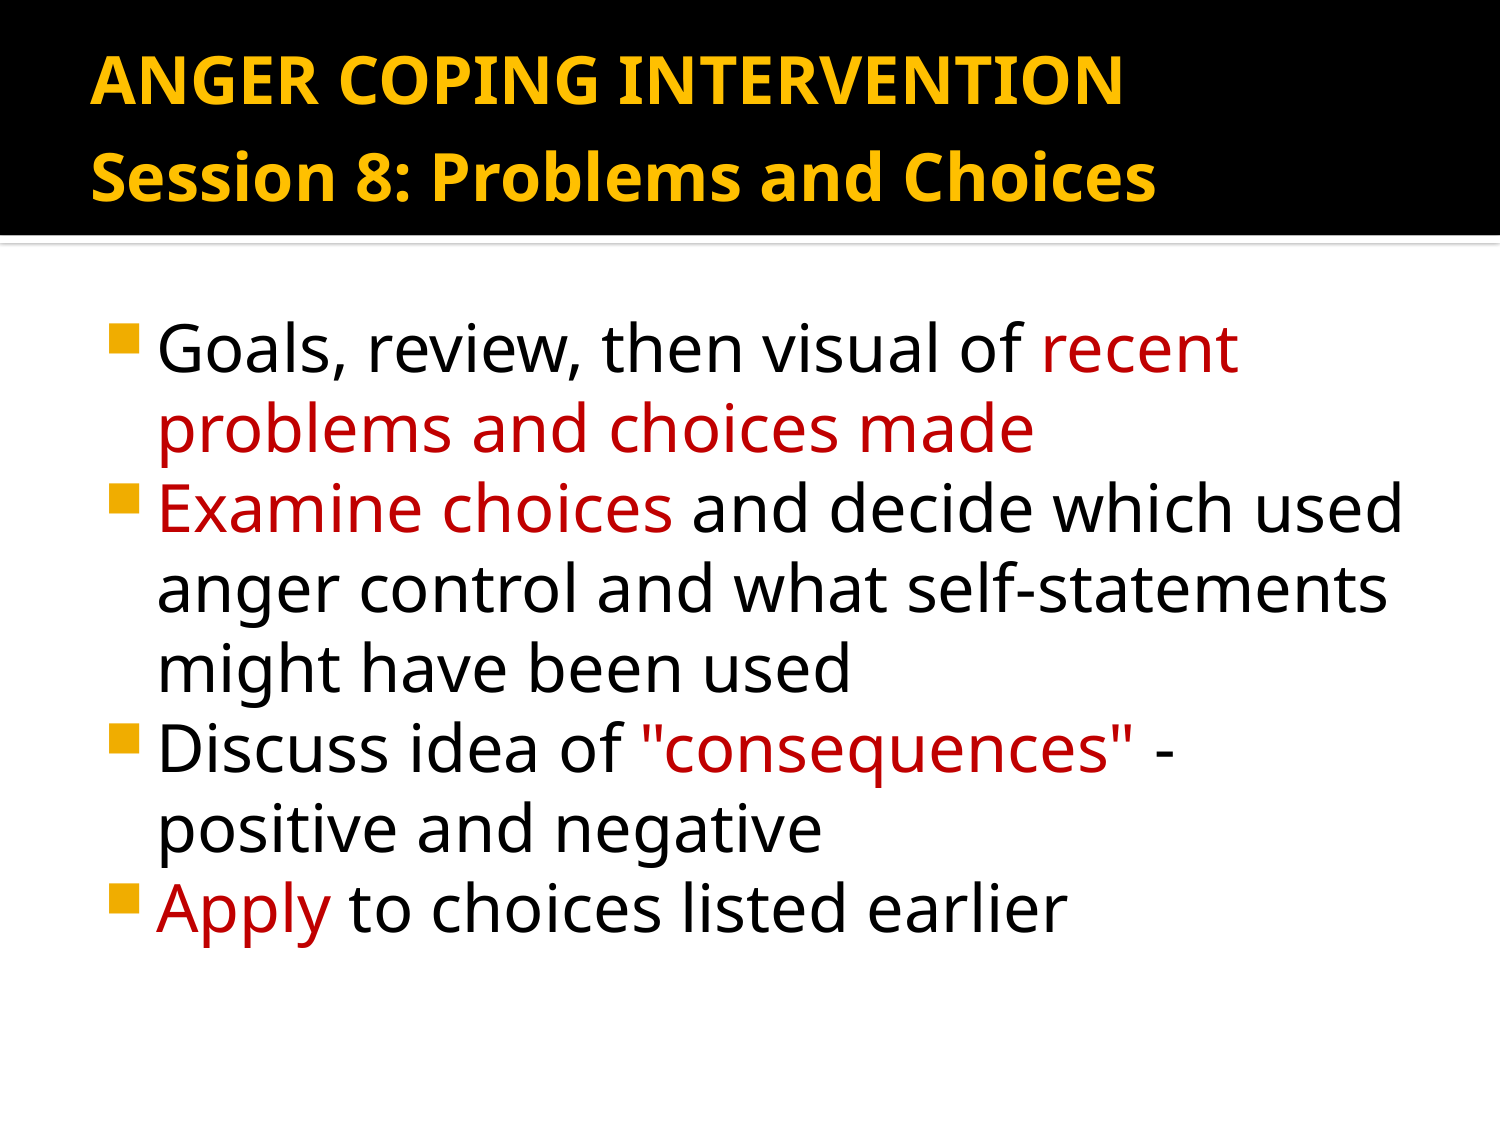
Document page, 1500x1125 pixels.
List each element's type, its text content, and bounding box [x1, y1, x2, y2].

title ANGER COPING INTERVENTION Session 8: Problems and Choices [75, 25, 1425, 231]
list Goals, review, then visual of recent problems and choices made Examine choices and decide which used anger control and what self-statements might have been used Discuss idea of "consequences" - positive and negative Apply to choices listed earlier [75, 291, 1425, 1050]
